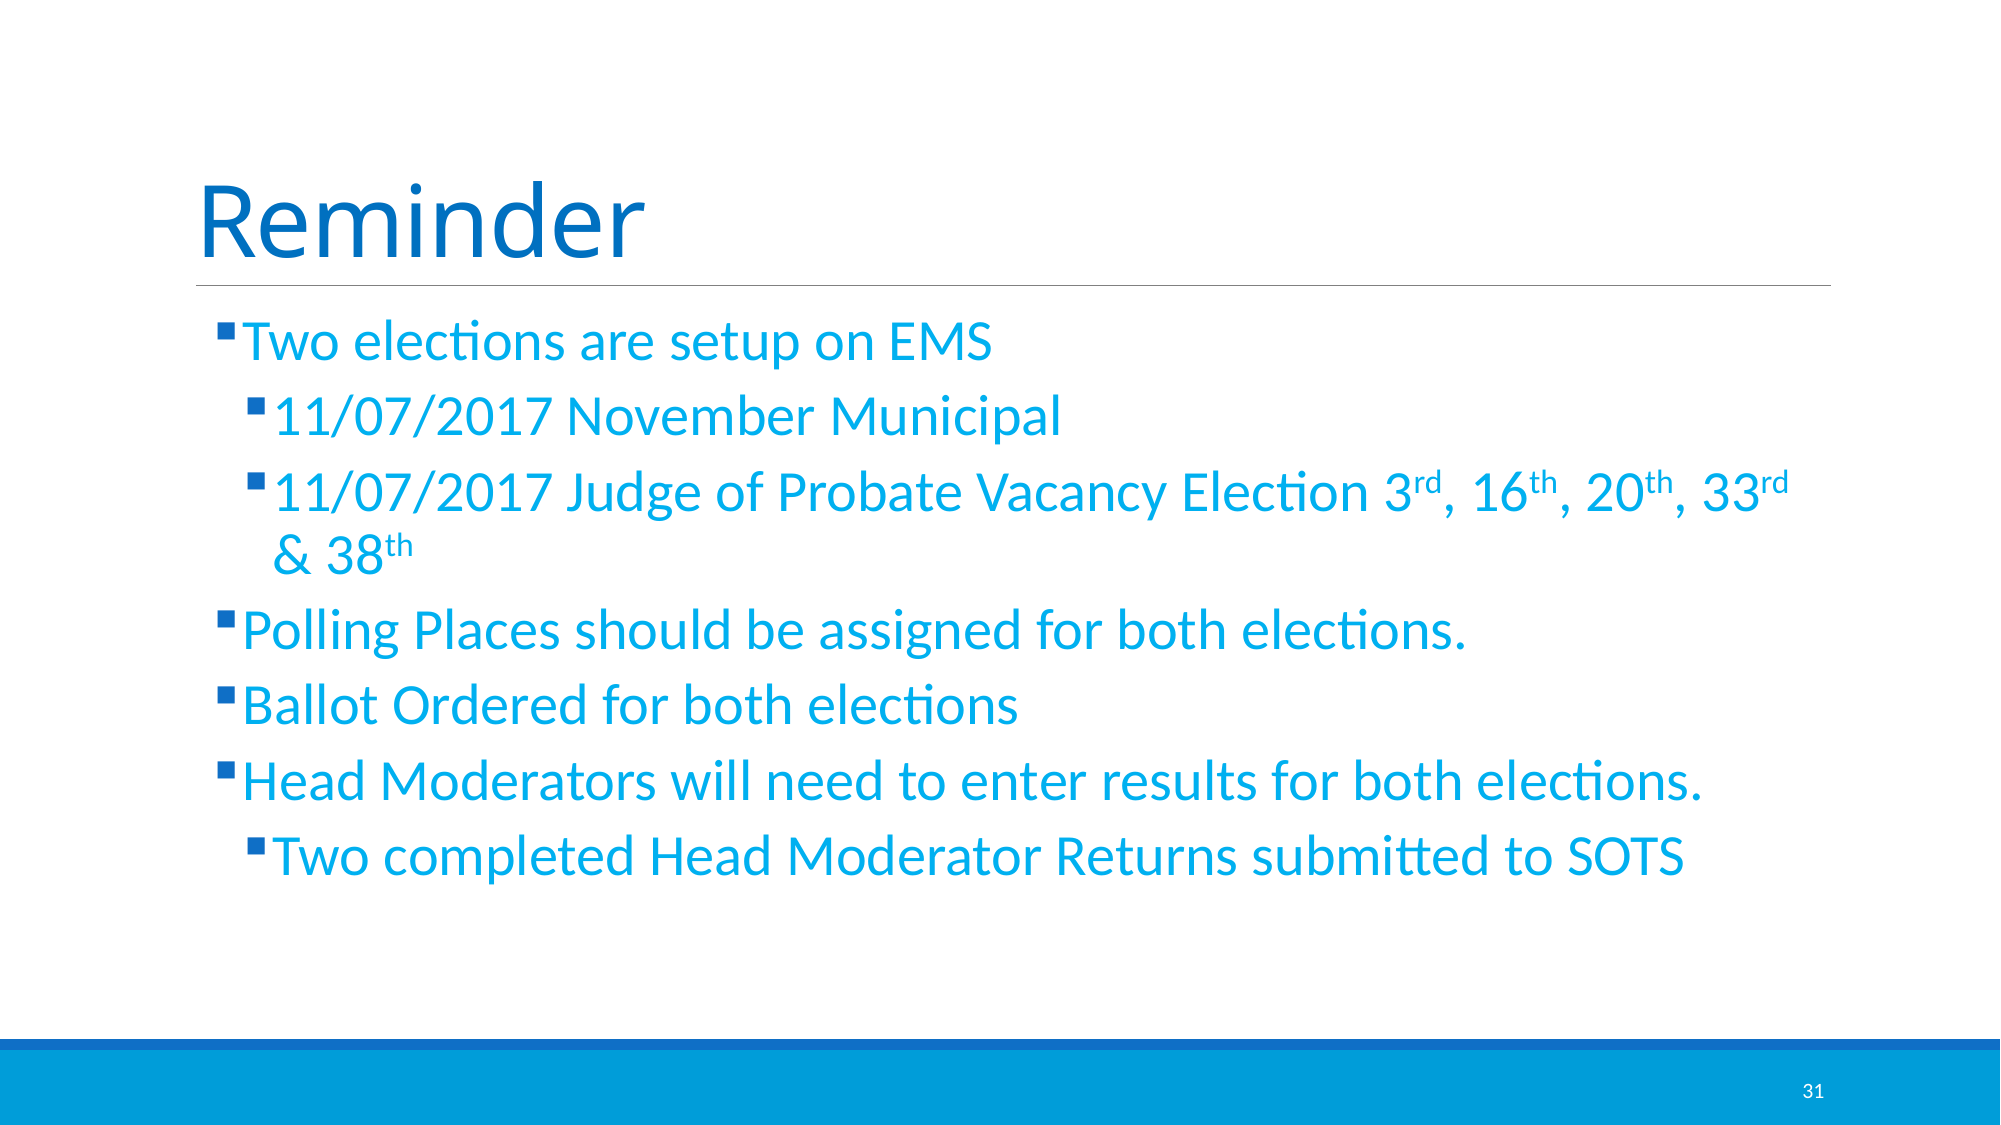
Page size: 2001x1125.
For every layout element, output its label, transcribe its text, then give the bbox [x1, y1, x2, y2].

list Two elections are setup on EMS 11/07/2017 November Municipal 11/07/2017 Judge of Probate Vacancy Election 3rd, 16th, 20th, 33rd & 38th Polling Places should be assigned for both elections. Ballot Ordered for both elections Head Moderators will need to enter results for both elections. Two completed Head Moderator Returns submitted to SOTS [180, 302, 1830, 963]
slide_number 31 [1624, 1059, 1840, 1120]
title Reminder [180, 47, 1830, 285]
